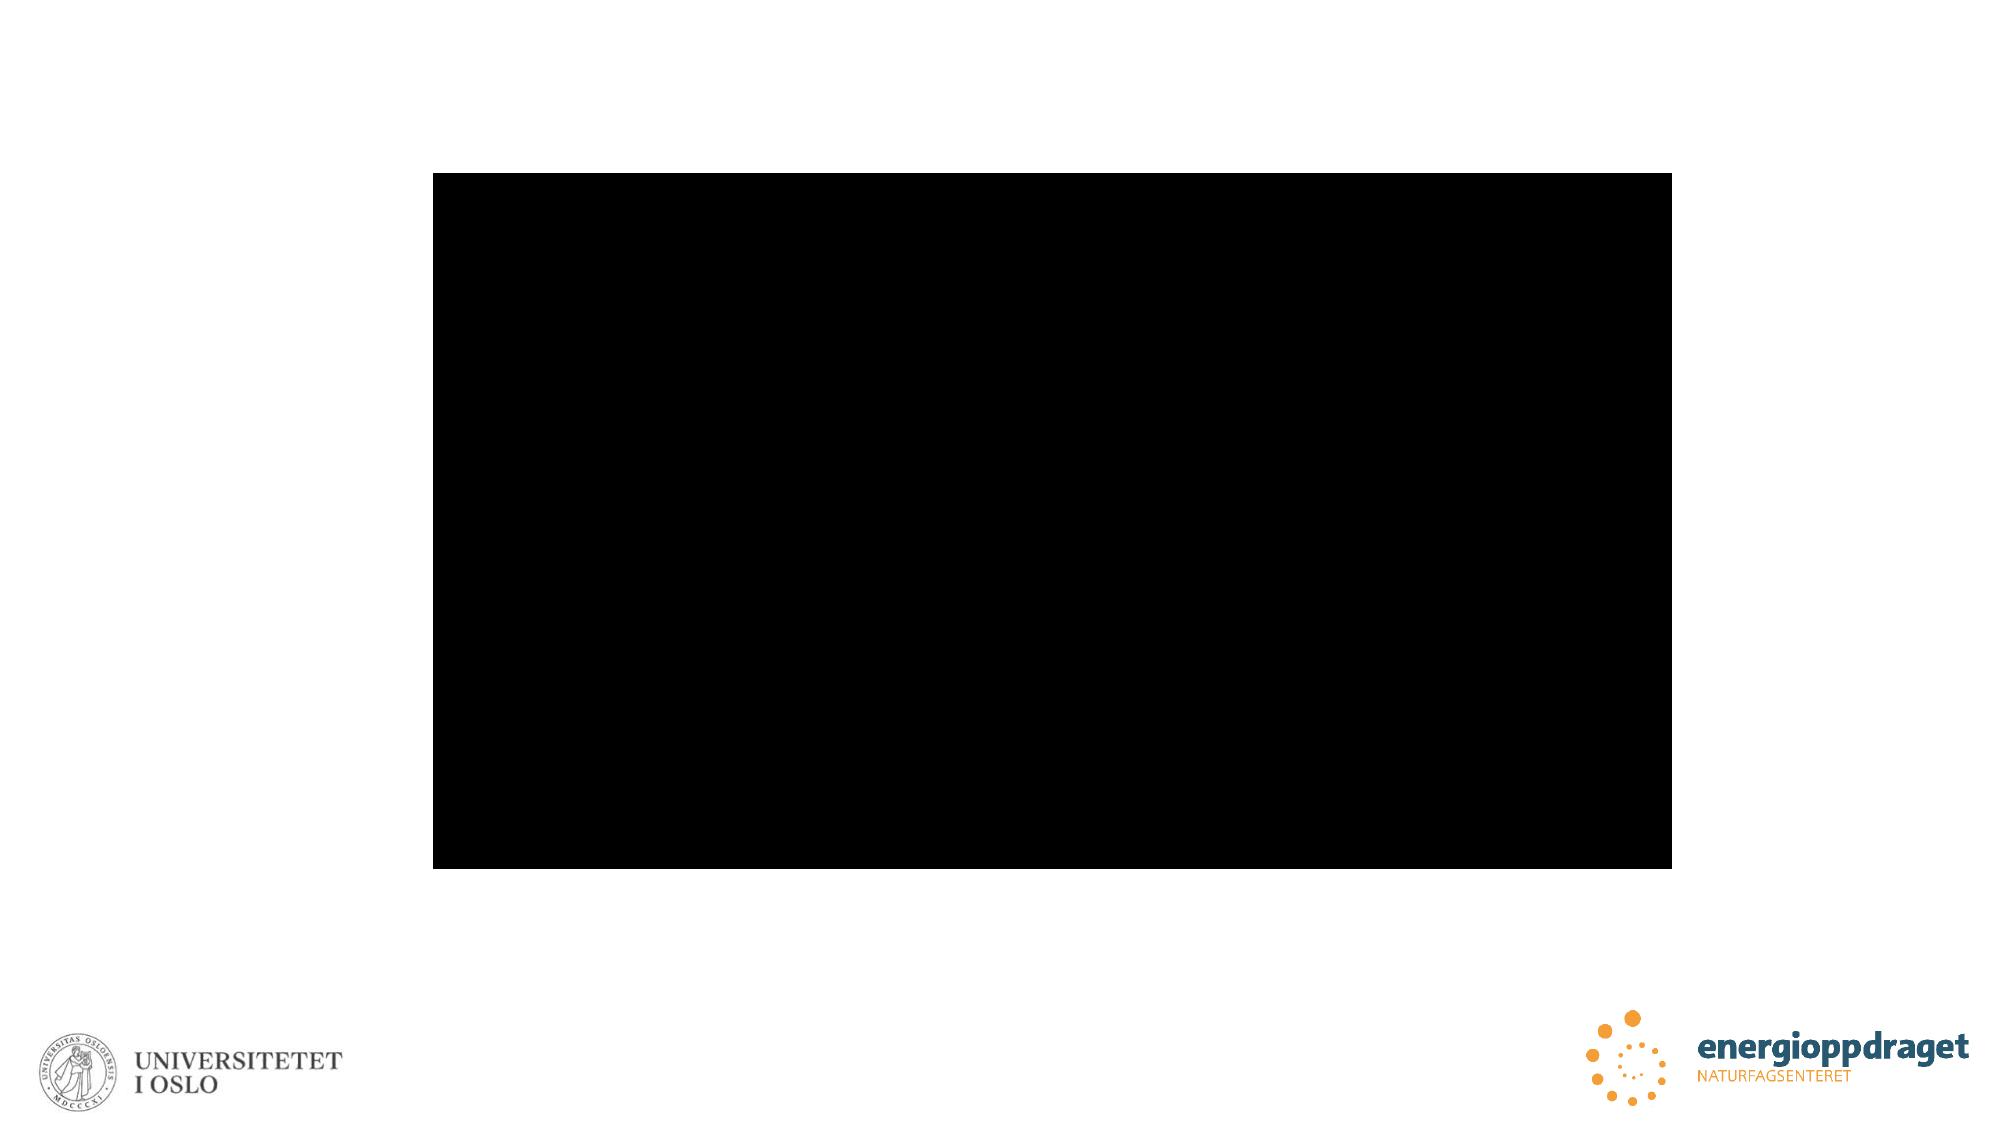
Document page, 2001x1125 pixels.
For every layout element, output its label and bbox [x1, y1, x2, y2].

picture [1585, 1010, 1969, 1108]
text_box [432, 172, 1673, 870]
